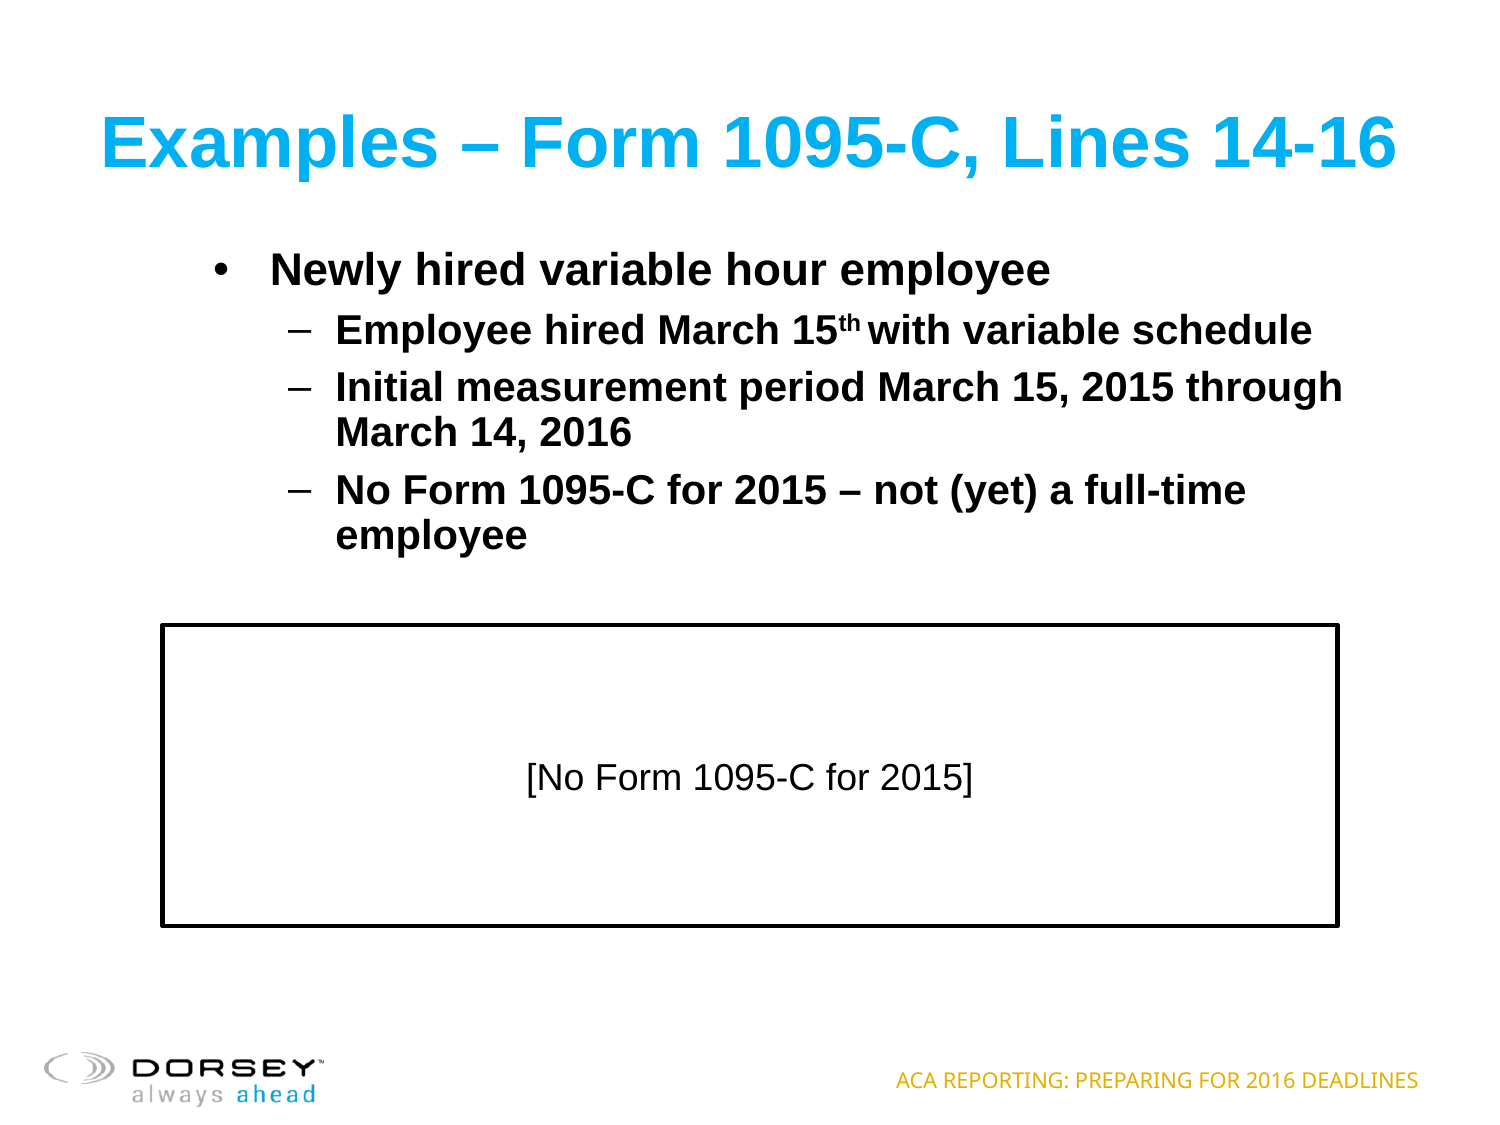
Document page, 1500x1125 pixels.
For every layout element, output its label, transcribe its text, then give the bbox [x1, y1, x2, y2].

picture [44, 1052, 324, 1107]
text_box Newly hired variable hour employee Employee hired March 15th with variable schedule Initial measurement period March 15, 2015 through March 14, 2016 No Form 1095-C for 2015 – not (yet) a full-time employee [198, 238, 1462, 927]
title Examples – Form 1095-C, Lines 14-16 [75, 45, 1425, 233]
text_box [No Form 1095-C for 2015] [160, 623, 1340, 928]
